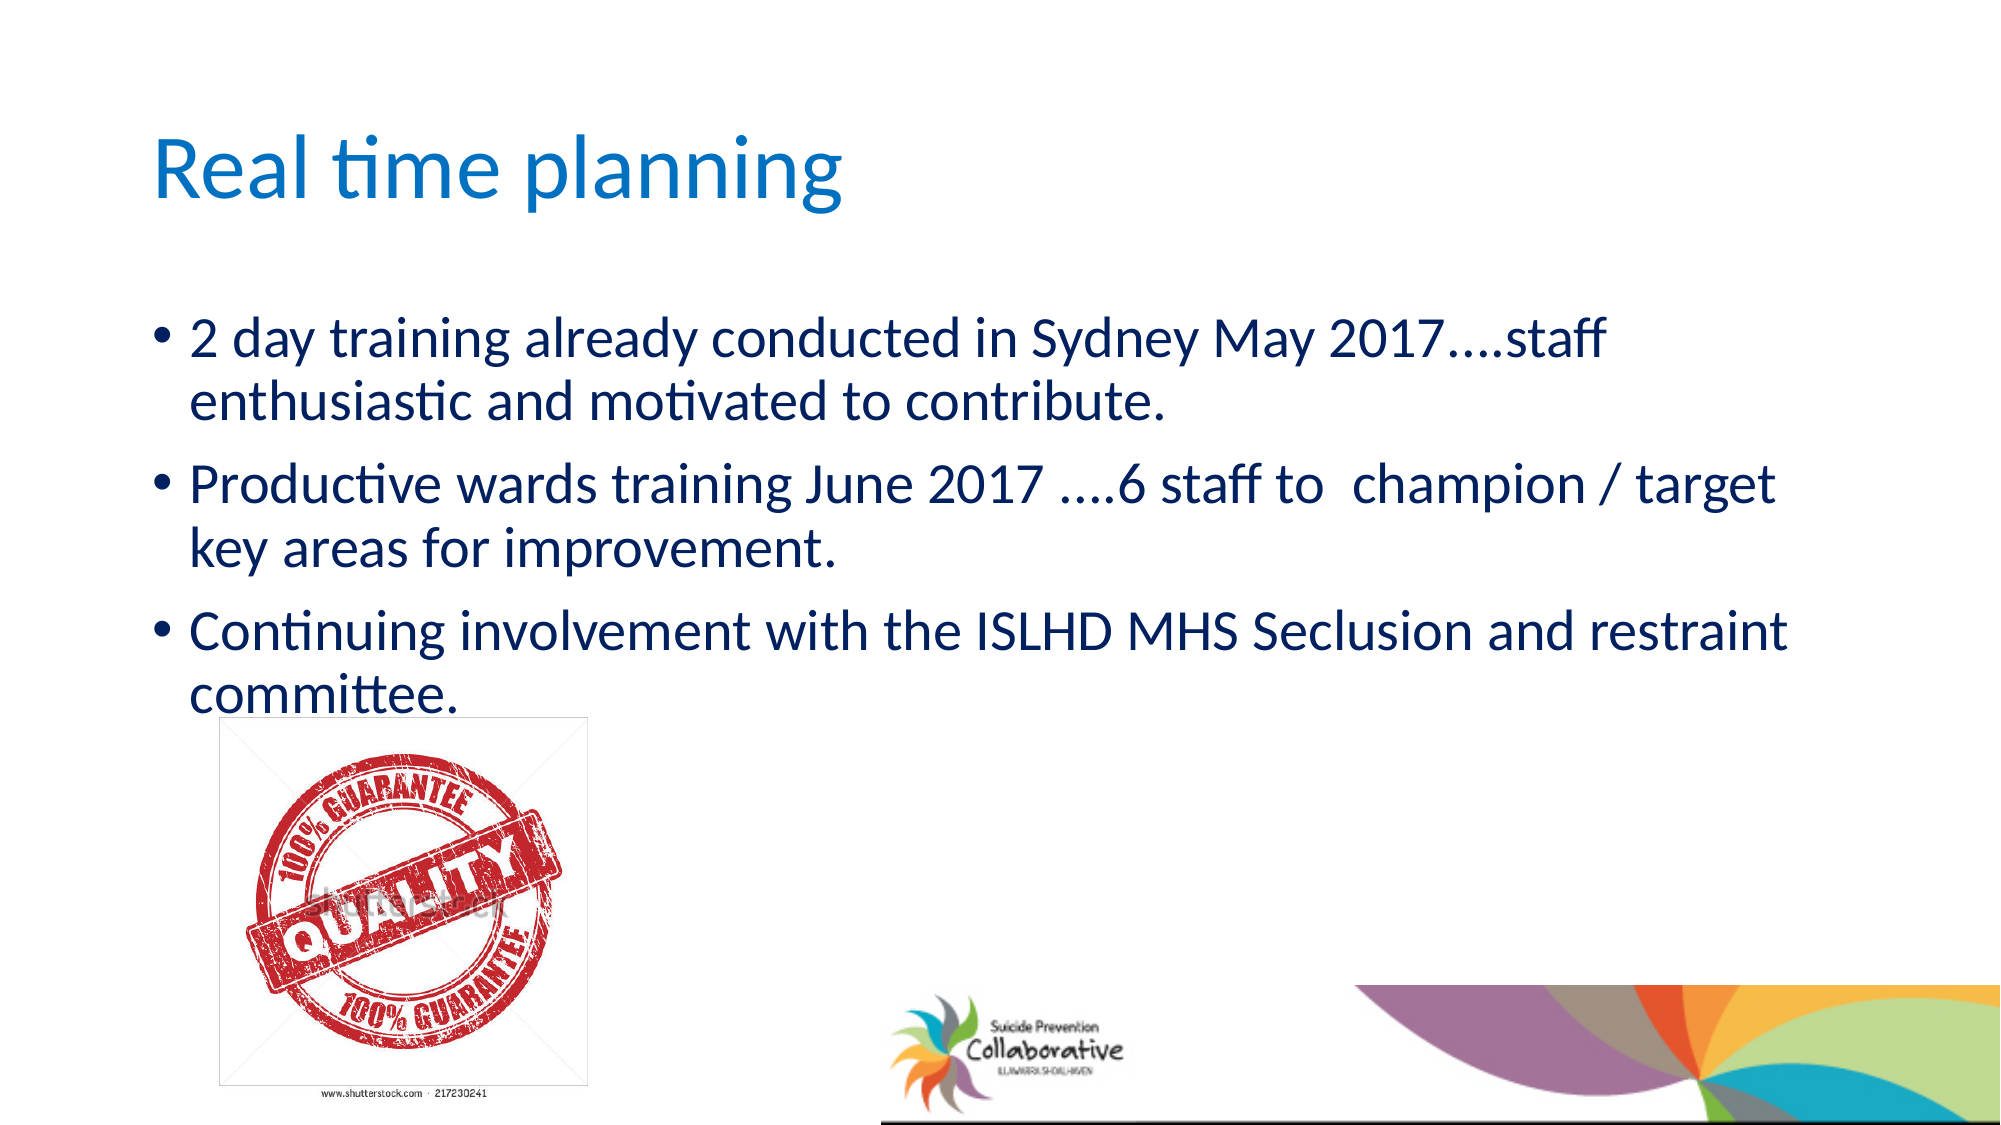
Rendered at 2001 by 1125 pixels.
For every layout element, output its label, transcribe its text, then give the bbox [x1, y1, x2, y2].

title Real time planning [137, 59, 1863, 278]
picture [881, 985, 2000, 1125]
list 2 day training already conducted in Sydney May 2017....staff enthusiastic and motivated to contribute. Productive wards training June 2017 ....6 staff to champion / target key areas for improvement. Continuing involvement with the ISLHD MHS Seclusion and restraint committee. [137, 299, 1863, 844]
picture [219, 717, 588, 1102]
